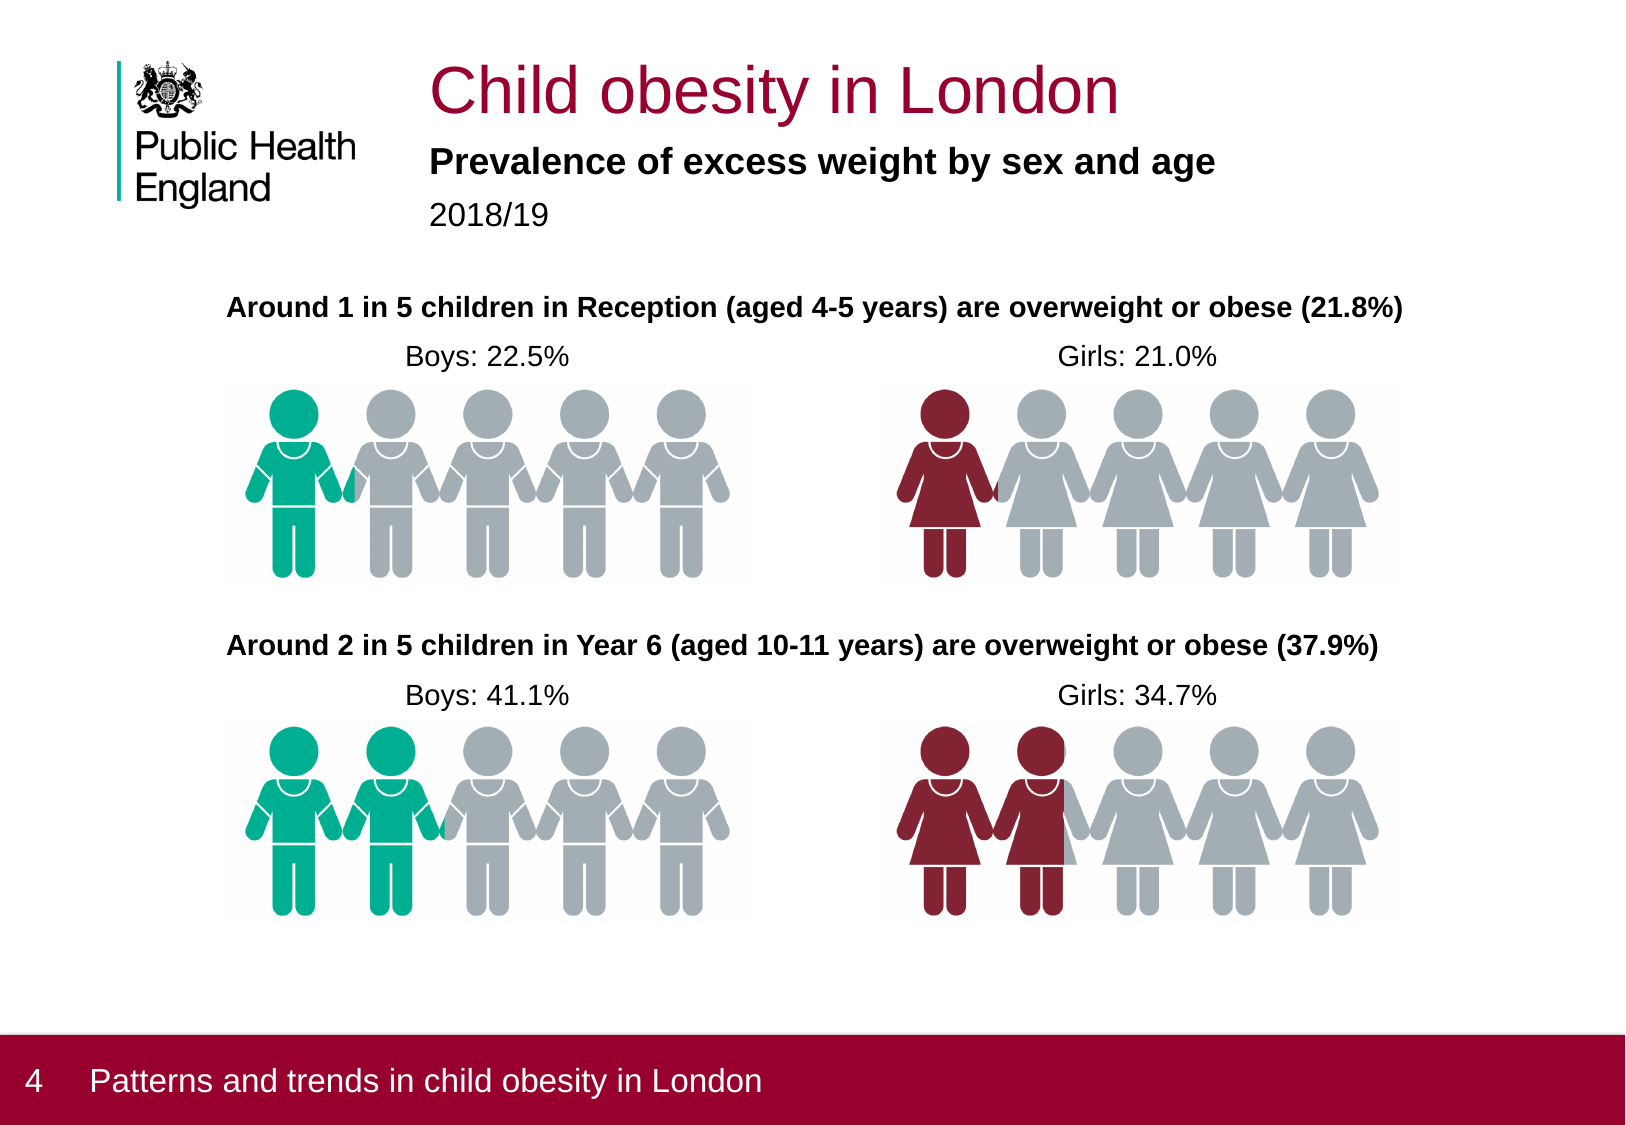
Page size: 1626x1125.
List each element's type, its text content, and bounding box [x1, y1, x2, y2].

picture [226, 719, 749, 923]
picture [876, 382, 1399, 586]
text_box Girls: 34.7% [1015, 669, 1260, 718]
picture [876, 719, 1399, 923]
text_box Around 2 in 5 children in Year 6 (aged 10-11 years) are overweight or obese (37.9%) [211, 618, 1593, 669]
picture [226, 382, 749, 586]
text_box Child obesity in London [414, 39, 1625, 134]
text_box 2018/19 [414, 185, 1625, 241]
text_box Prevalence of excess weight by sex and age [414, 129, 1552, 185]
text_box Girls: 21.0% [1015, 329, 1260, 380]
text_box Around 1 in 5 children in Reception (aged 4-5 years) are overweight or obese (21.8%) [211, 281, 1593, 331]
text_box 4 Patterns and trends in child obesity in London [10, 1052, 1448, 1107]
text_box Boys: 41.1% [365, 669, 610, 718]
picture [117, 61, 355, 209]
text_box Boys: 22.5% [365, 329, 610, 380]
